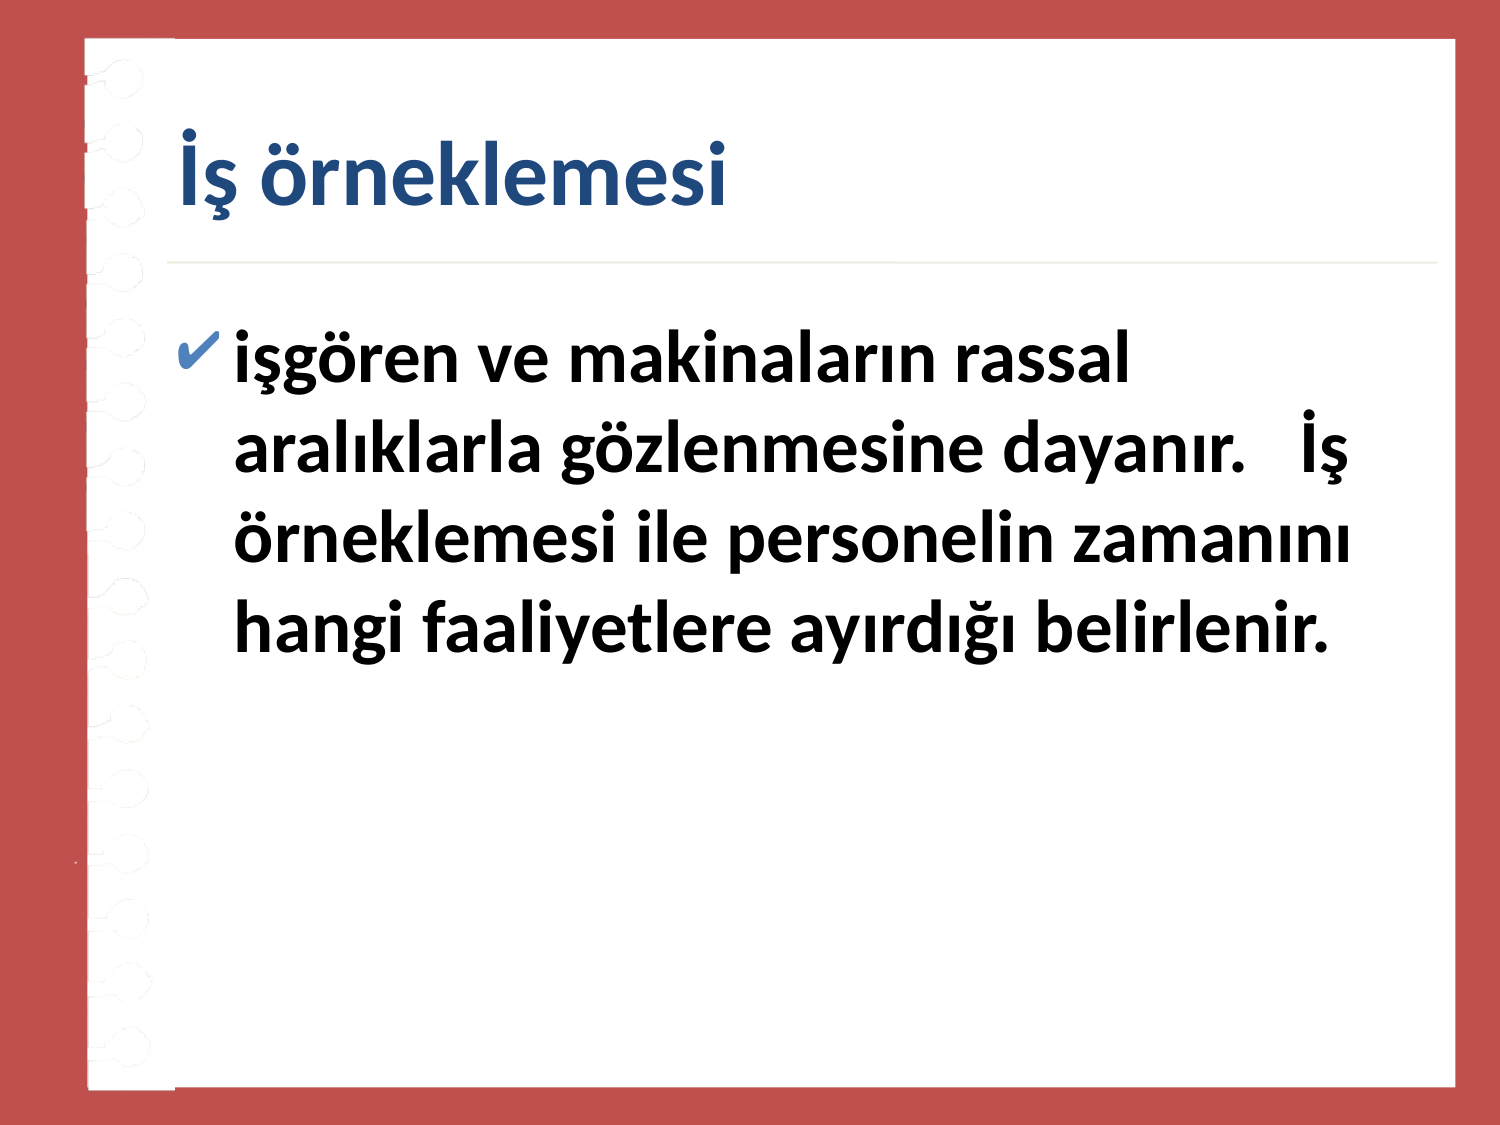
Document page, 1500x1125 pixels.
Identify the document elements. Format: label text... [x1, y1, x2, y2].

list işgören ve makinaların rassal aralıklarla gözlenmesine dayanır. İş örneklemesi ile personelin zamanını hangi faaliyetlere ayırdığı belirlenir. [162, 299, 1438, 976]
title İş örneklemesi [162, 74, 1438, 263]
